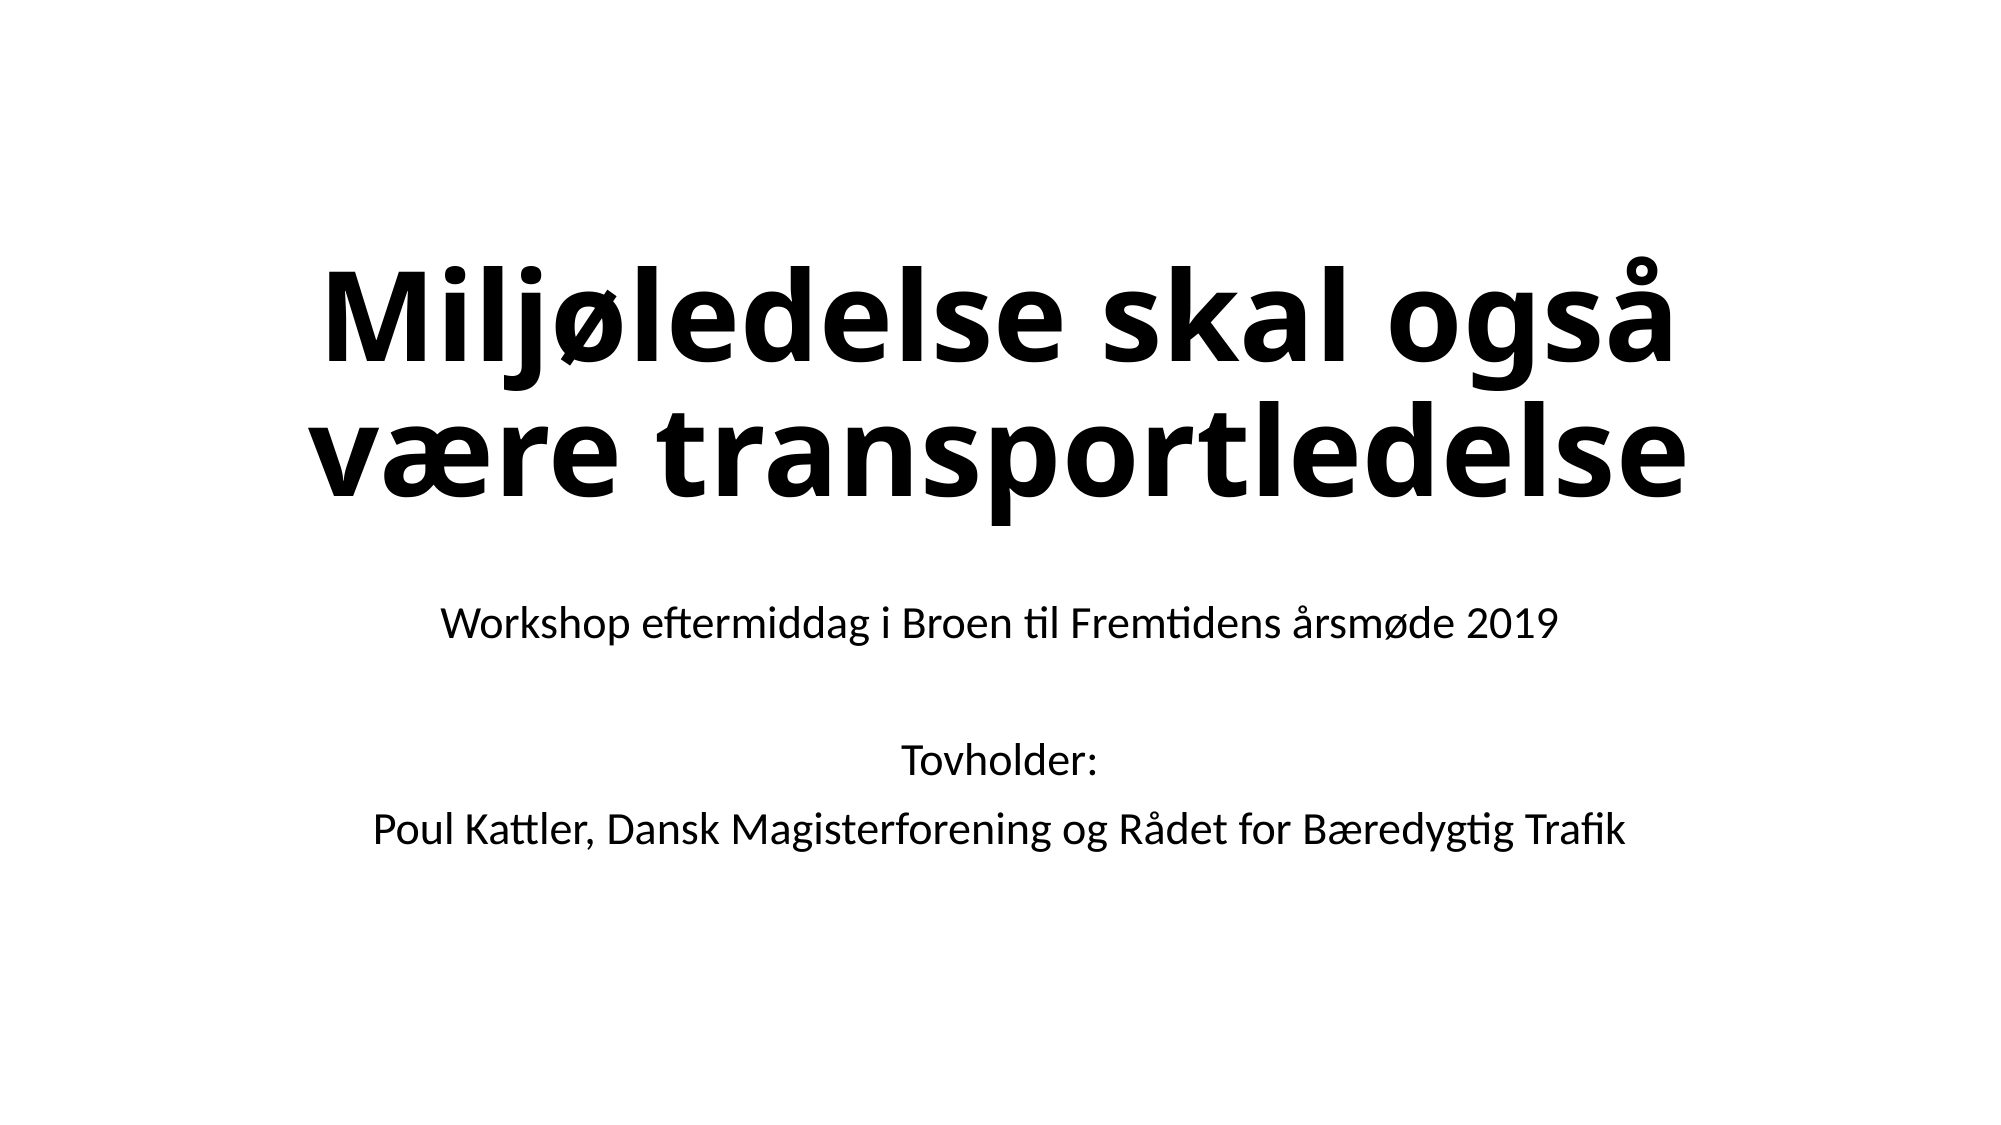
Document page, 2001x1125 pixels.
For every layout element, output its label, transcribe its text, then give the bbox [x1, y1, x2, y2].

subtitle Workshop eftermiddag i Broen til Fremtidens årsmøde 2019 Tovholder: Poul Kattler, Dansk Magisterforening og Rådet for Bæredygtig Trafik [249, 590, 1750, 863]
title Miljøledelse skal også være transportledelse [249, 139, 1750, 532]
